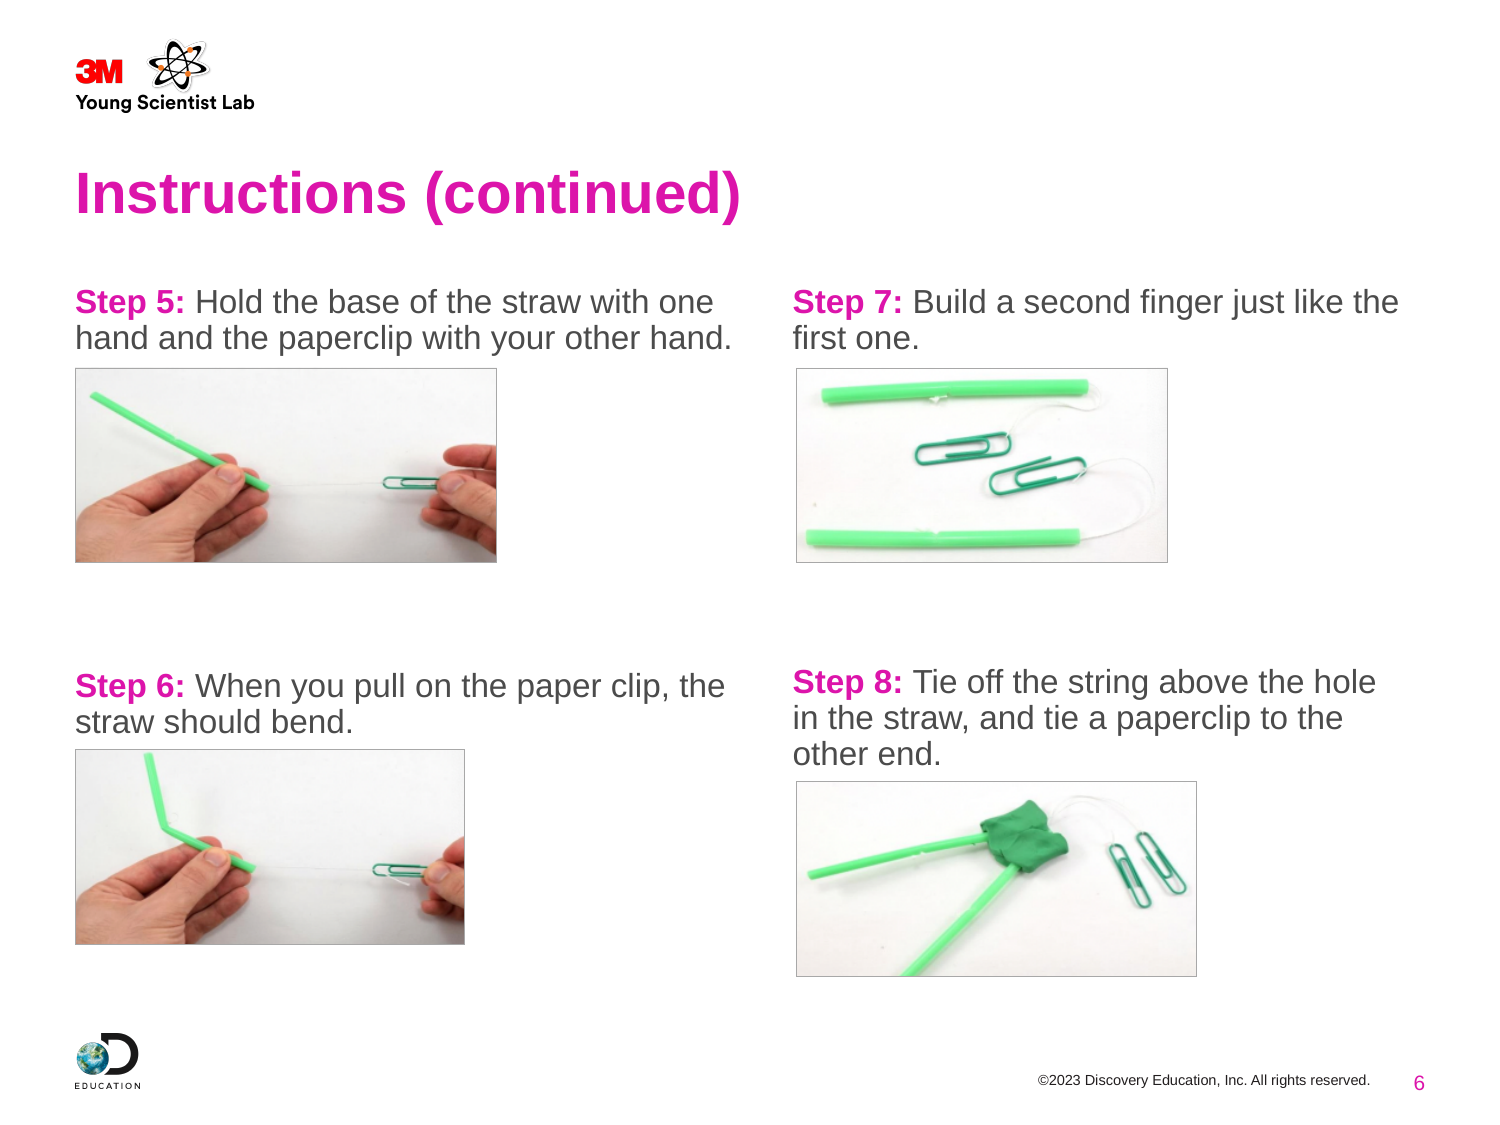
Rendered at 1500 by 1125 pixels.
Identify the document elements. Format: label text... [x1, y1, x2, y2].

picture [796, 367, 1168, 563]
picture [75, 1033, 140, 1089]
picture [796, 781, 1197, 977]
picture [75, 37, 255, 113]
picture [74, 367, 497, 563]
list Step 5: Hold the base of the straw with one hand and the paperclip with your other hand. Step 6: When you pull on the paper clip, the straw should bend. Step 7: Build a second finger just like the first one. Step 8: Tie off the string above the hole in the straw, and tie a paperclip to the other end. [75, 285, 1466, 795]
picture [74, 749, 465, 945]
title Instructions (continued) [75, 135, 1020, 255]
